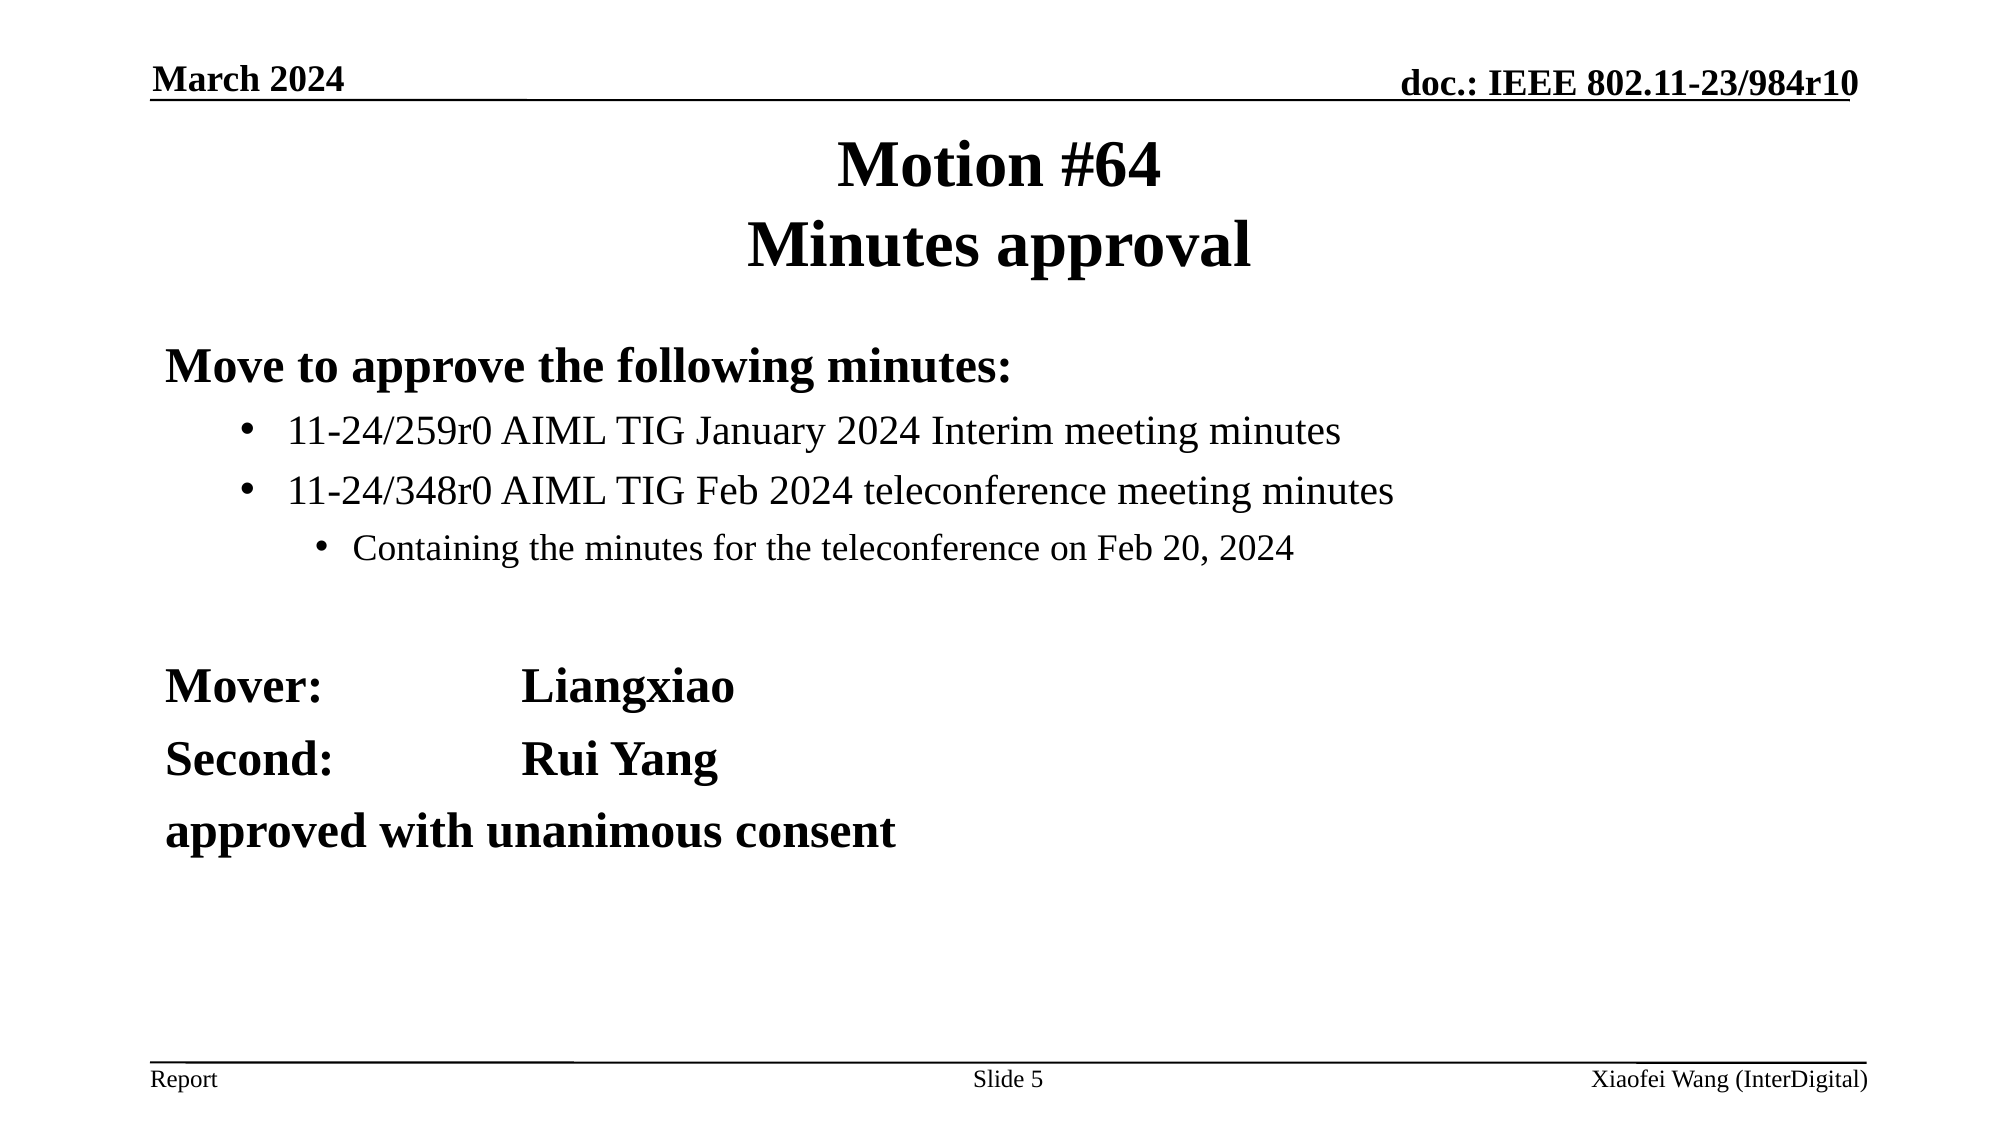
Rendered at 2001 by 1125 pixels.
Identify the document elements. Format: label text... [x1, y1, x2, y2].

list Move to approve the following minutes: 11-24/259r0 AIML TIG January 2024 Interim meeting minutes 11-24/348r0 AIML TIG Feb 2024 teleconference meeting minutes Containing the minutes for the teleconference on Feb 20, 2024 Mover: Liangxiao Second: Rui Yang approved with unanimous consent [149, 324, 1850, 1000]
slide_number Slide 5 [950, 1061, 1067, 1123]
footer Xiaofei Wang (InterDigital) [1171, 1061, 1869, 1093]
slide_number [152, 54, 563, 100]
title Motion #64 Minutes approval [149, 112, 1850, 288]
